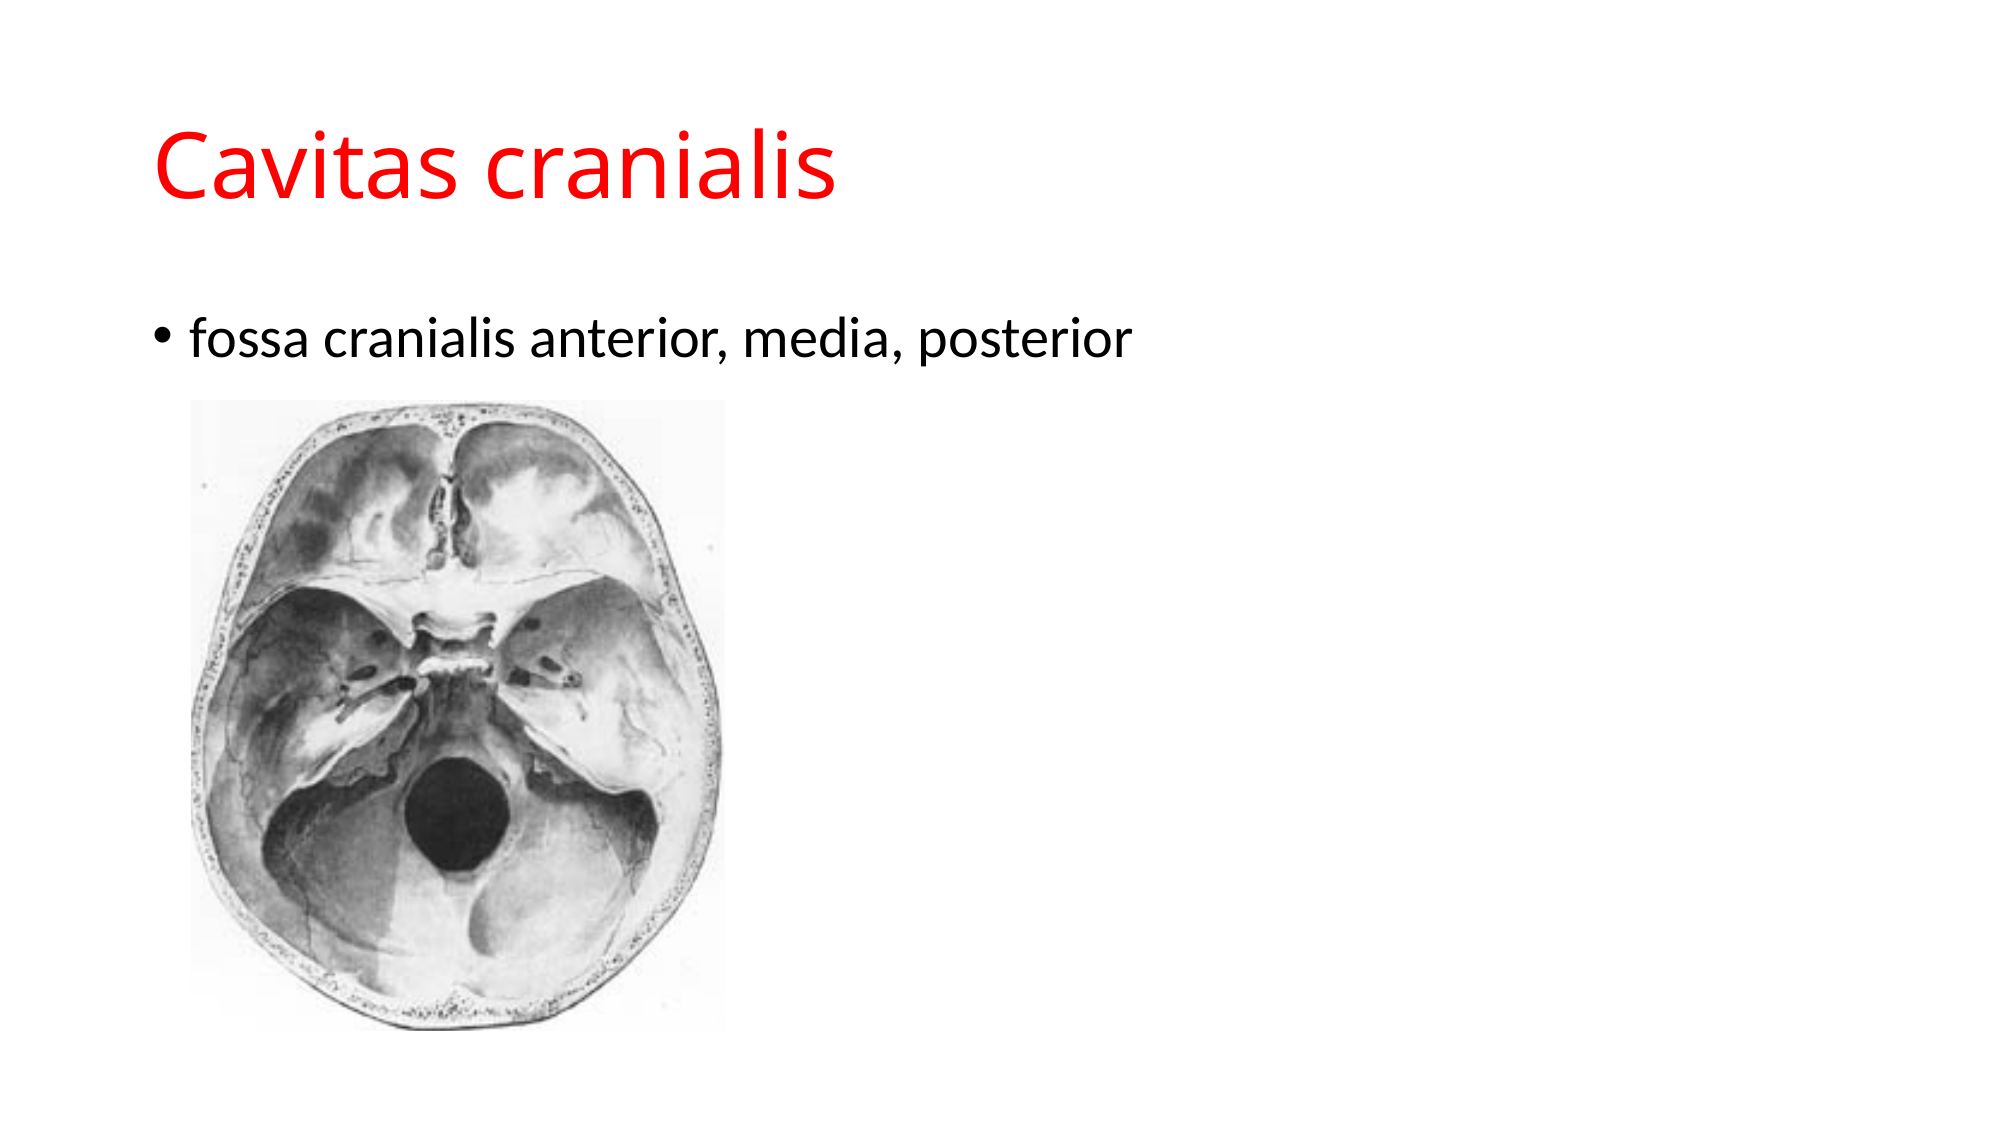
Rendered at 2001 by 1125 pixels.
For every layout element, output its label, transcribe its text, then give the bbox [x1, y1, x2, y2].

list fossa cranialis anterior, media, posterior [137, 299, 1863, 1014]
title Cavitas cranialis [137, 59, 1863, 278]
picture [190, 400, 725, 1031]
